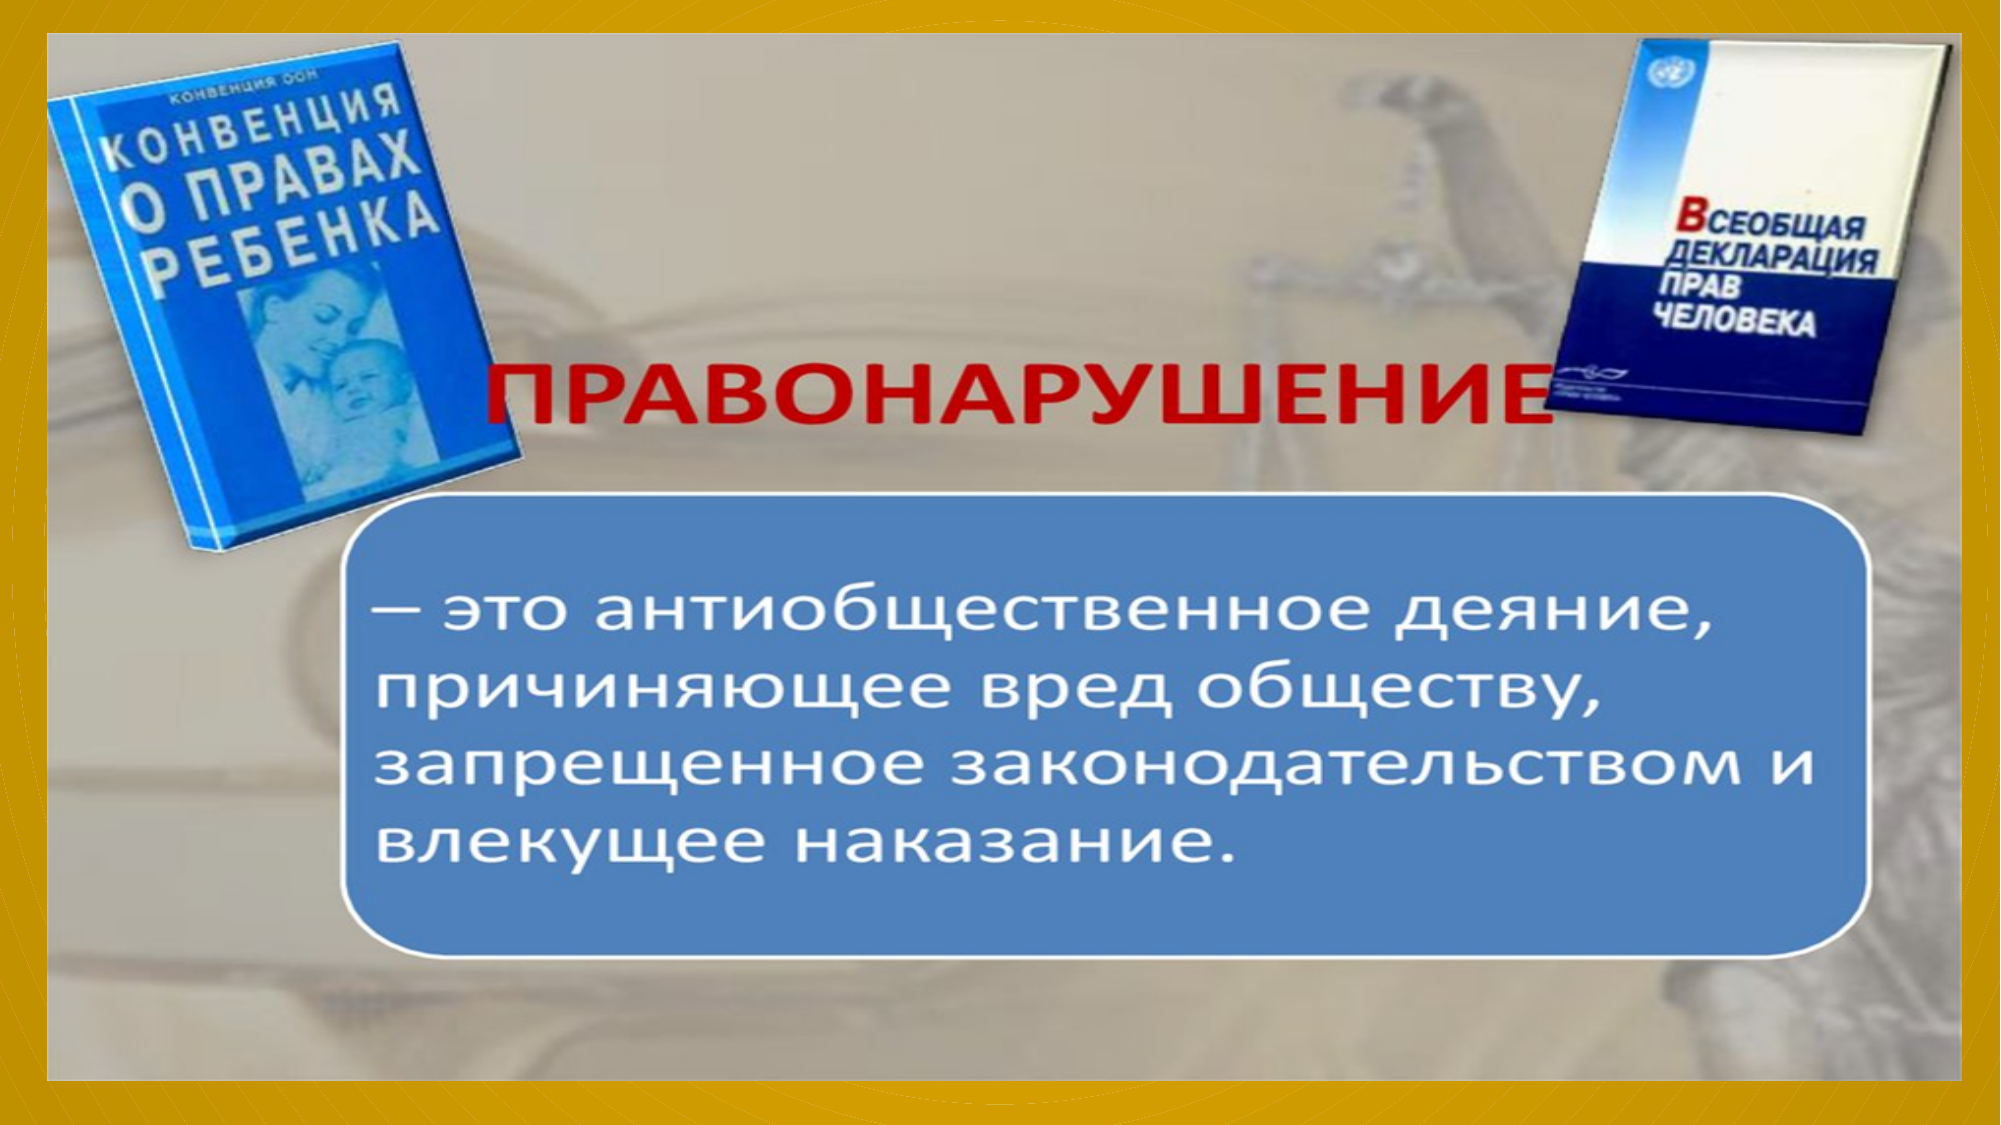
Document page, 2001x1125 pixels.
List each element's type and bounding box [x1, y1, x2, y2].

picture [47, 33, 1962, 1081]
